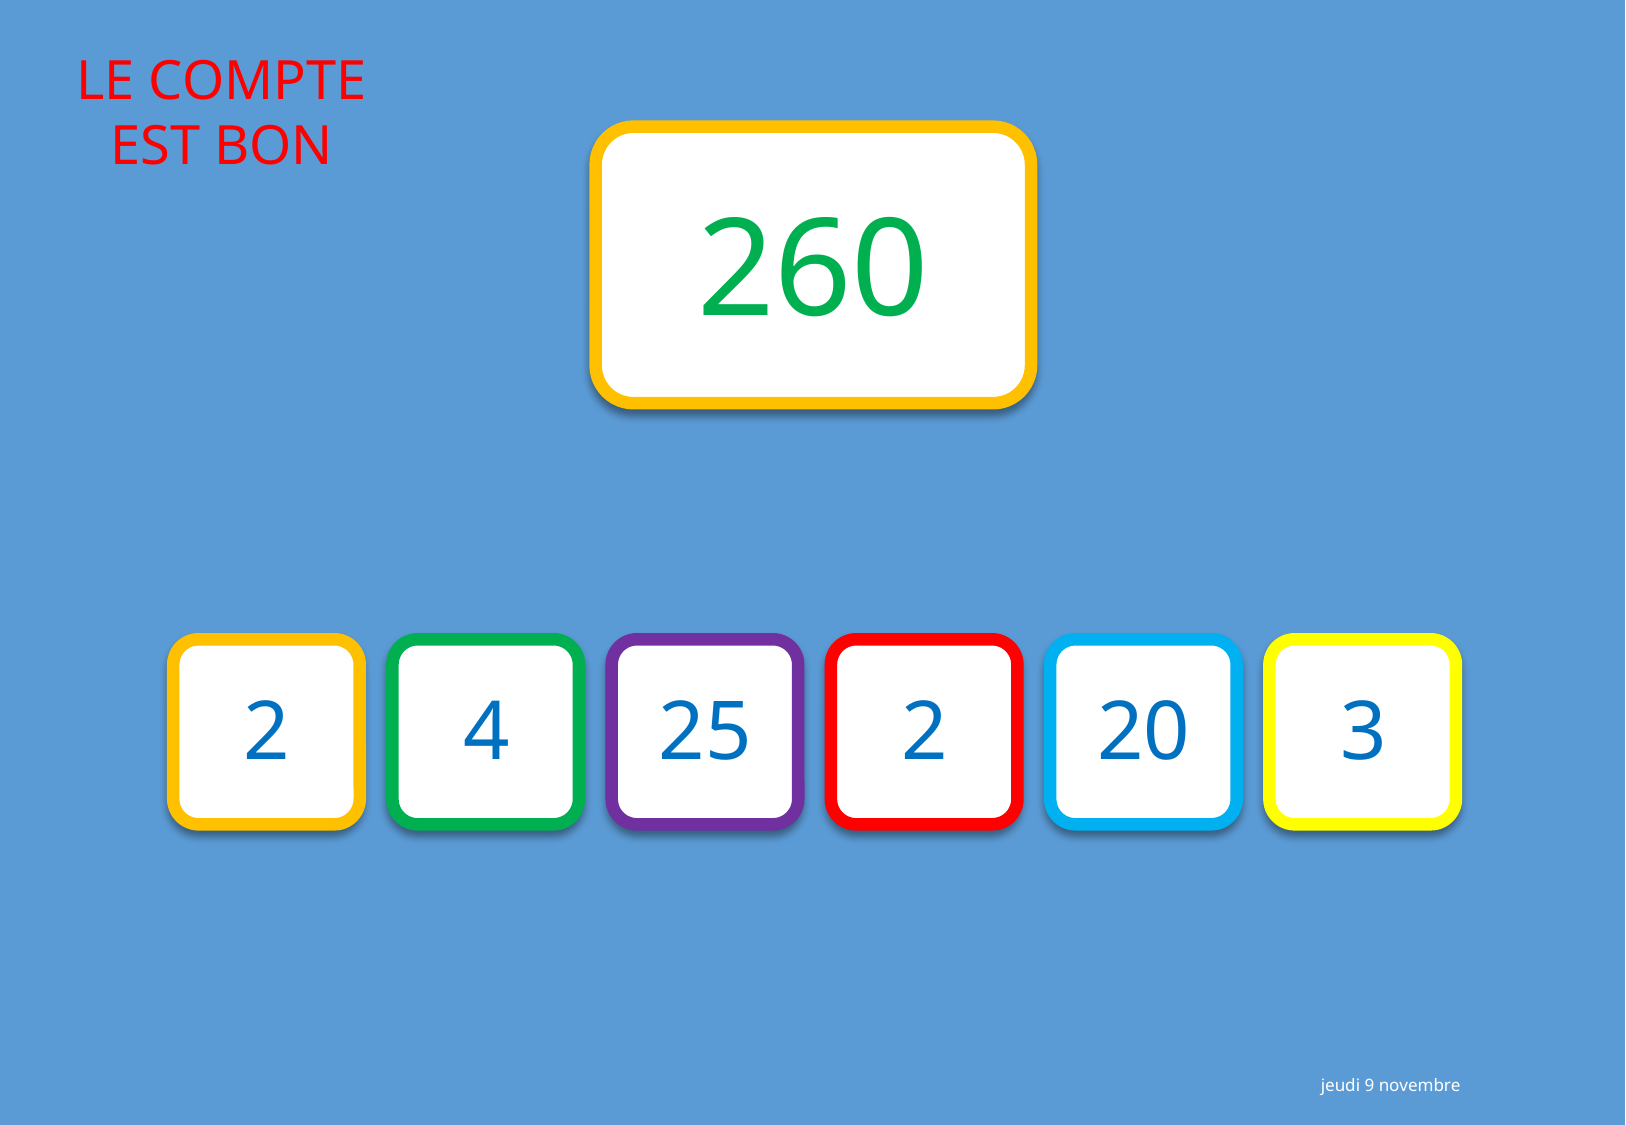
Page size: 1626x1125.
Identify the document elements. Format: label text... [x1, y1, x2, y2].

list 2 [163, 661, 371, 805]
list 25 [602, 661, 809, 805]
list 2 [821, 661, 1029, 805]
list 20 [1040, 661, 1248, 805]
list 260 [595, 155, 1031, 388]
list jeudi 9 novembre [1195, 1062, 1586, 1110]
list 3 [1260, 661, 1467, 805]
list 4 [382, 661, 590, 805]
